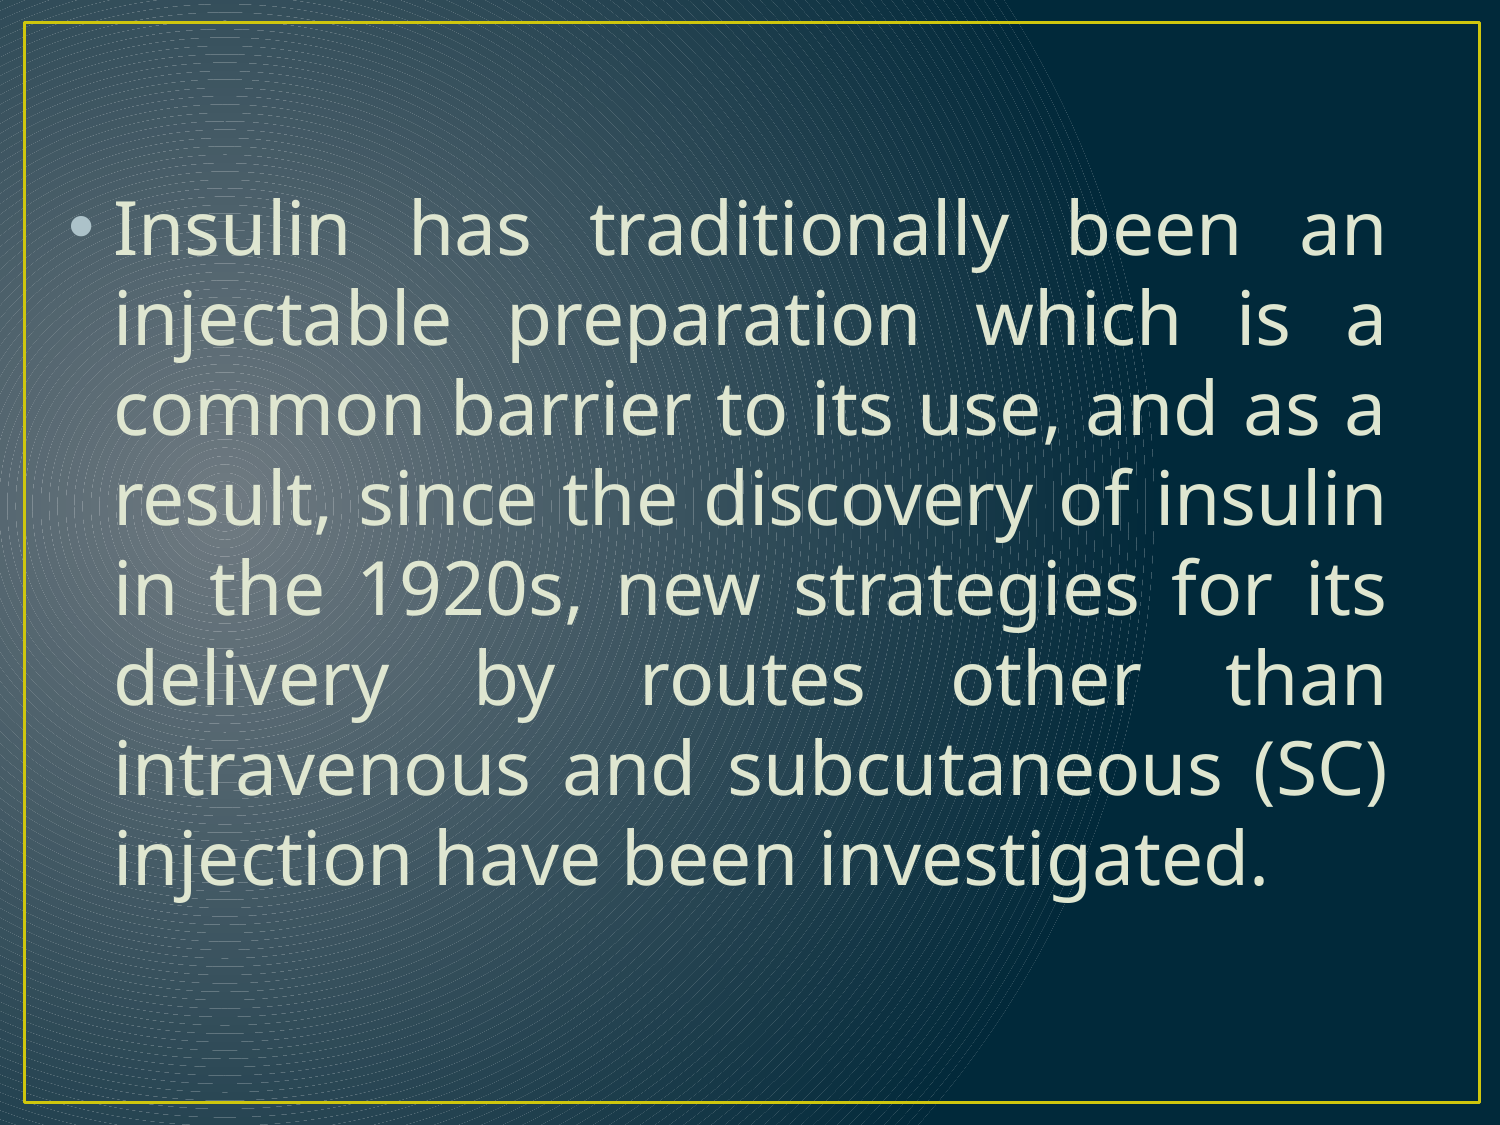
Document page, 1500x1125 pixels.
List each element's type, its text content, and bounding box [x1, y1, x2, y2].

list Insulin has traditionally been an injectable preparation which is a common barrier to its use, and as a result, since the discovery of insulin in the 1920s, new strategies for its delivery by routes other than intravenous and subcutaneous (SC) injection have been investigated. [53, 172, 1404, 960]
